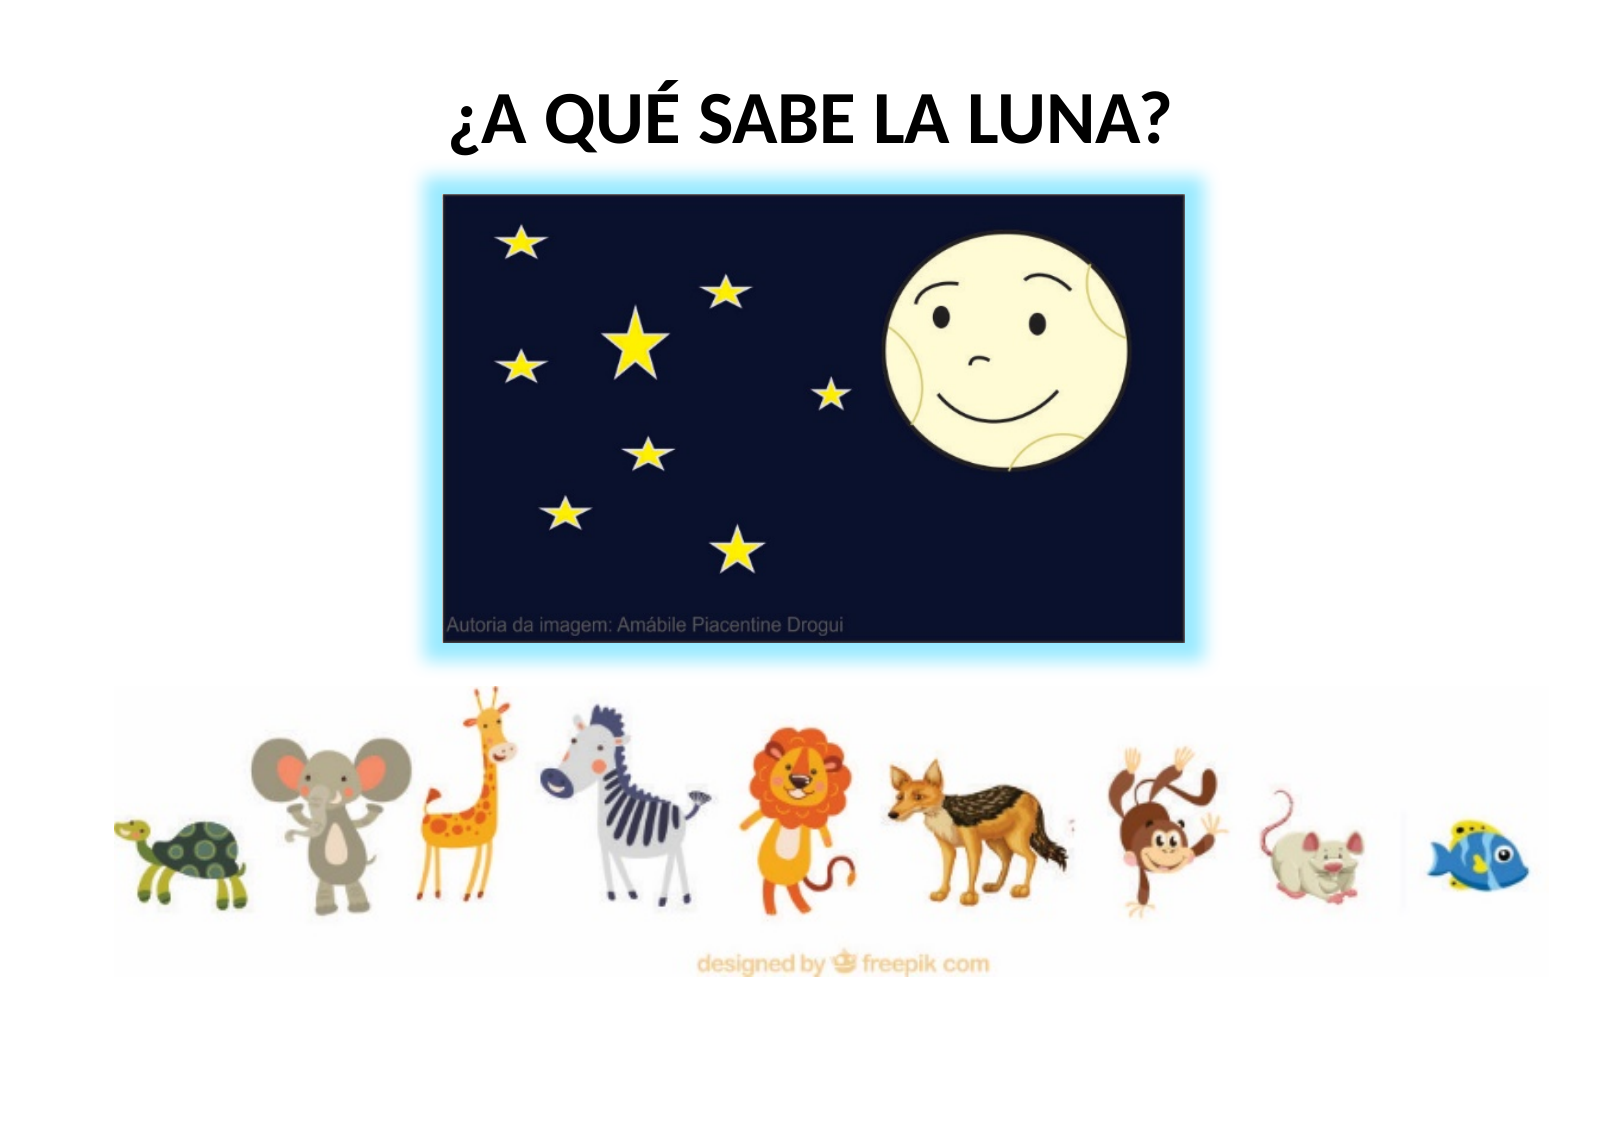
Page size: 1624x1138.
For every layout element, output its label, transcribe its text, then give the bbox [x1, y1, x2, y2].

picture [114, 686, 1549, 977]
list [442, 194, 1185, 643]
text_box ¿A QUÉ SABE LA LUNA? [398, 60, 1214, 256]
